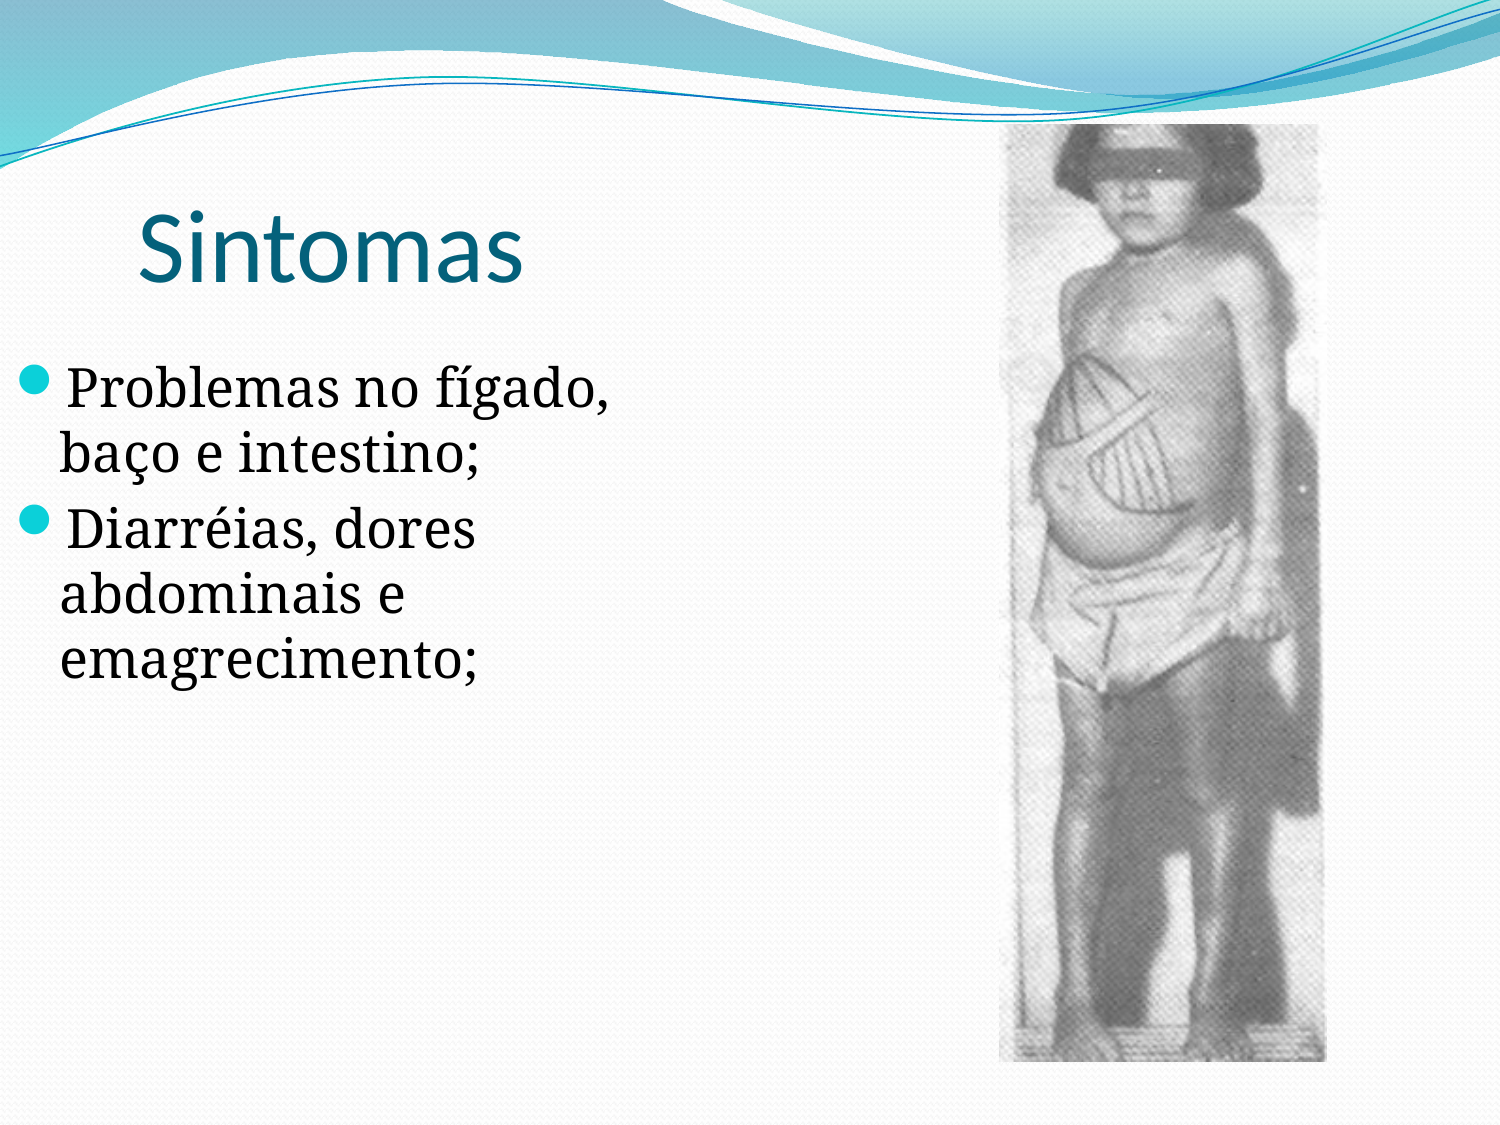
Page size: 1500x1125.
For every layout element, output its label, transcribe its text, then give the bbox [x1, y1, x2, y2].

title Sintomas [137, 115, 1500, 304]
list Problemas no fígado, baço e intestino; Diarréias, dores abdominais e emagrecimento; [0, 346, 725, 1122]
picture [999, 124, 1327, 1062]
